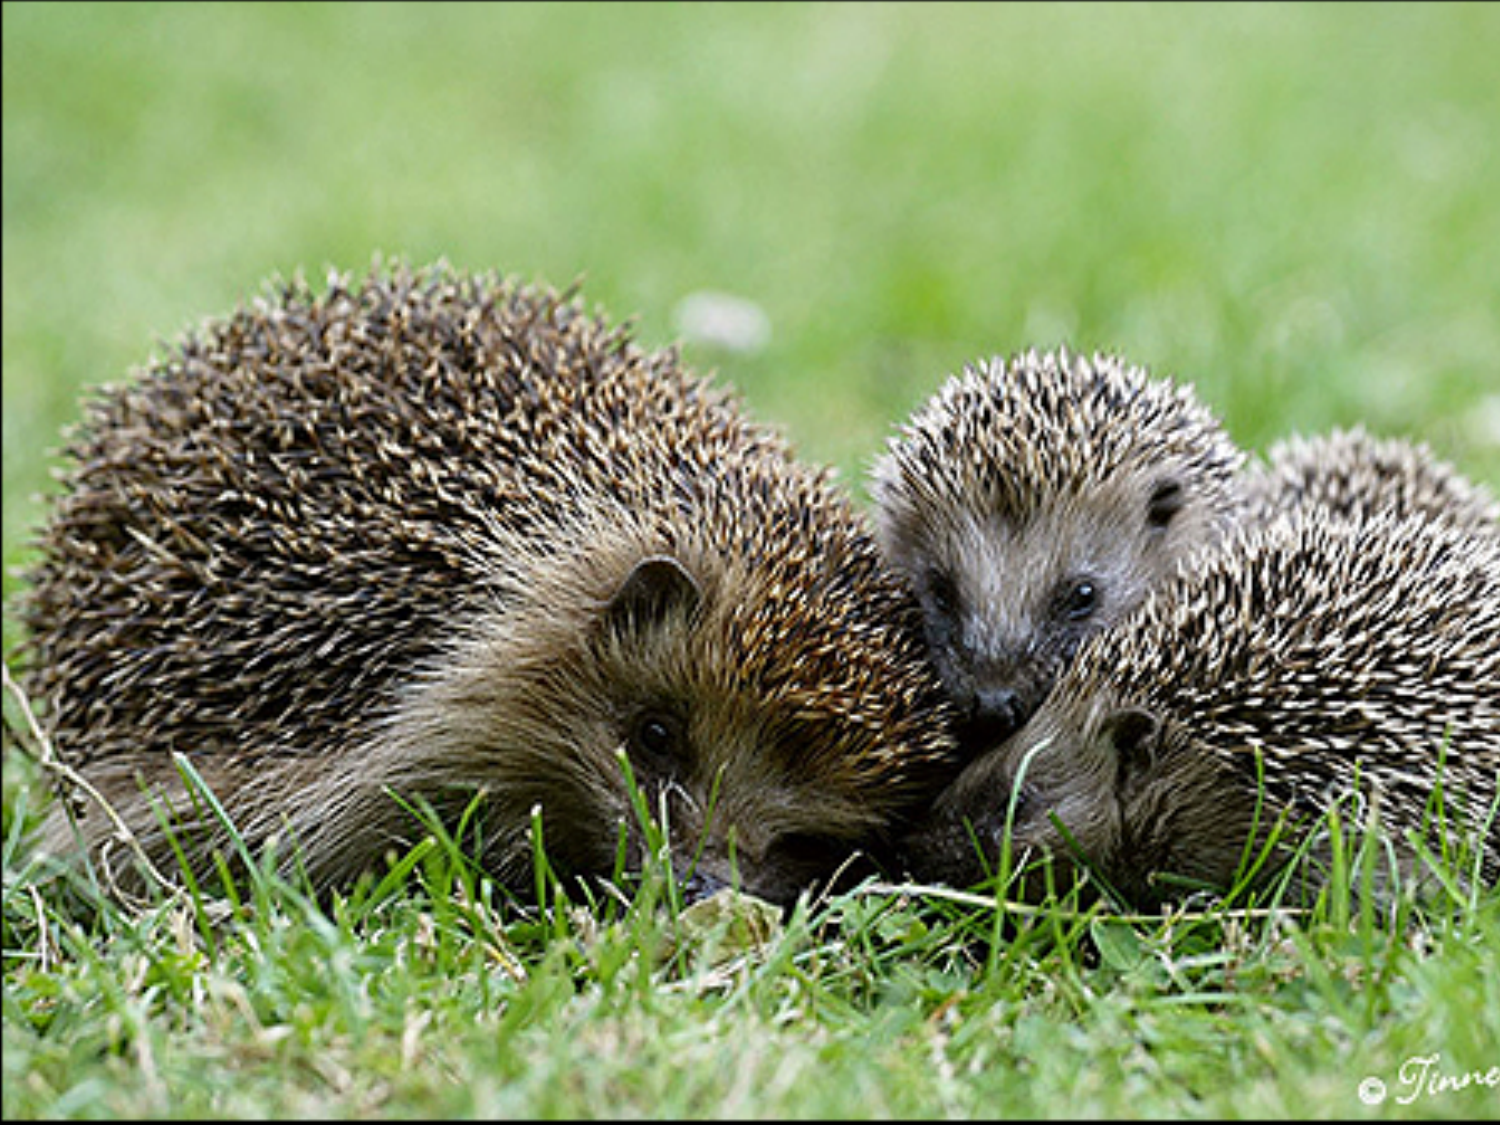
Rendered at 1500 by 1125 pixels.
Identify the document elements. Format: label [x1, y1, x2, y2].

list [0, 0, 1500, 1125]
